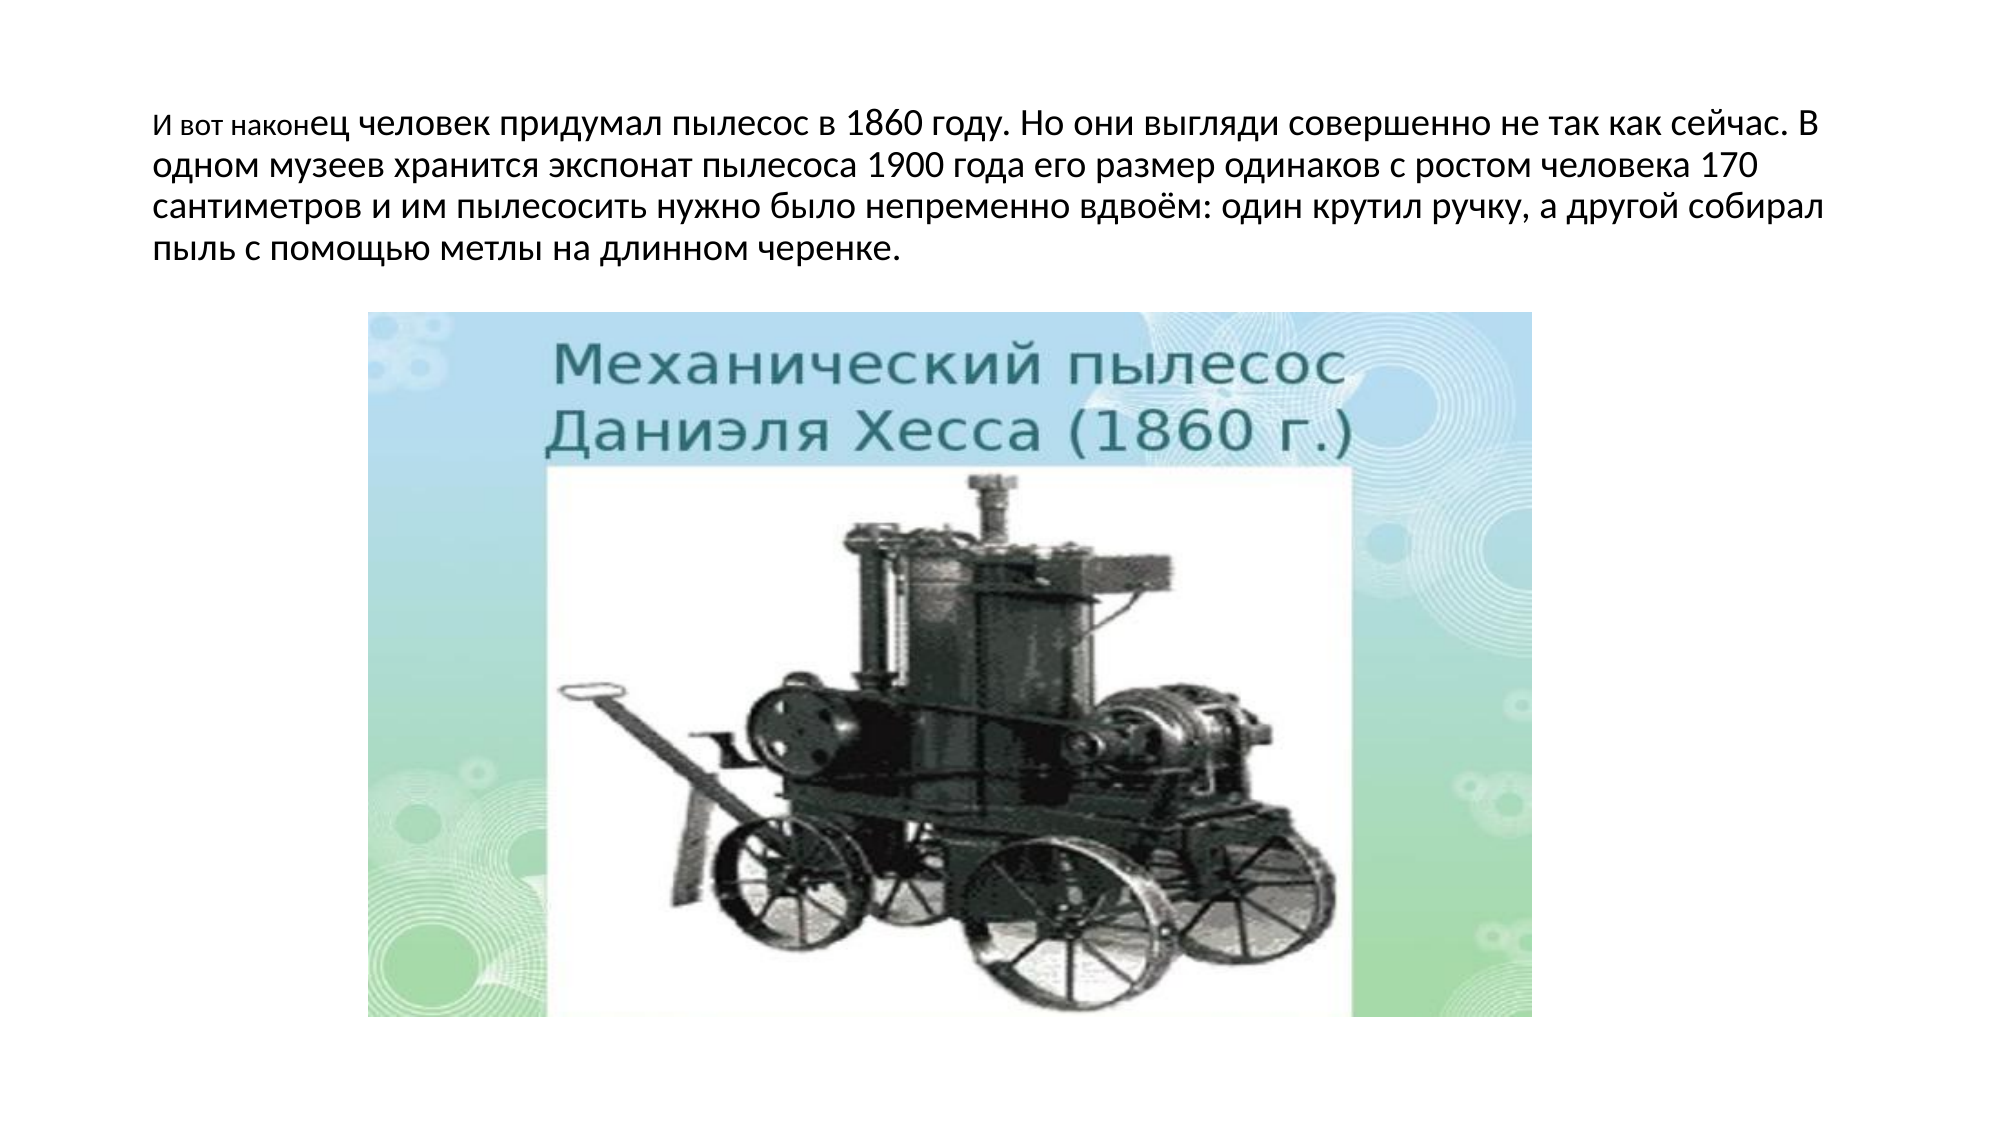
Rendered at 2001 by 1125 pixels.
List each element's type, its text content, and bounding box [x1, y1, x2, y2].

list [368, 312, 1532, 1017]
title И вот наконец человек придумал пылесос в 1860 году. Но они выгляди совершенно не так как сейчас. В одном музеев хранится экспонат пылесоса 1900 года его размер одинаков с ростом человека 170 сантиметров и им пылесосить нужно было непременно вдвоём: один крутил ручку, а другой собирал пыль с помощью метлы на длинном черенке. [137, 59, 1863, 278]
